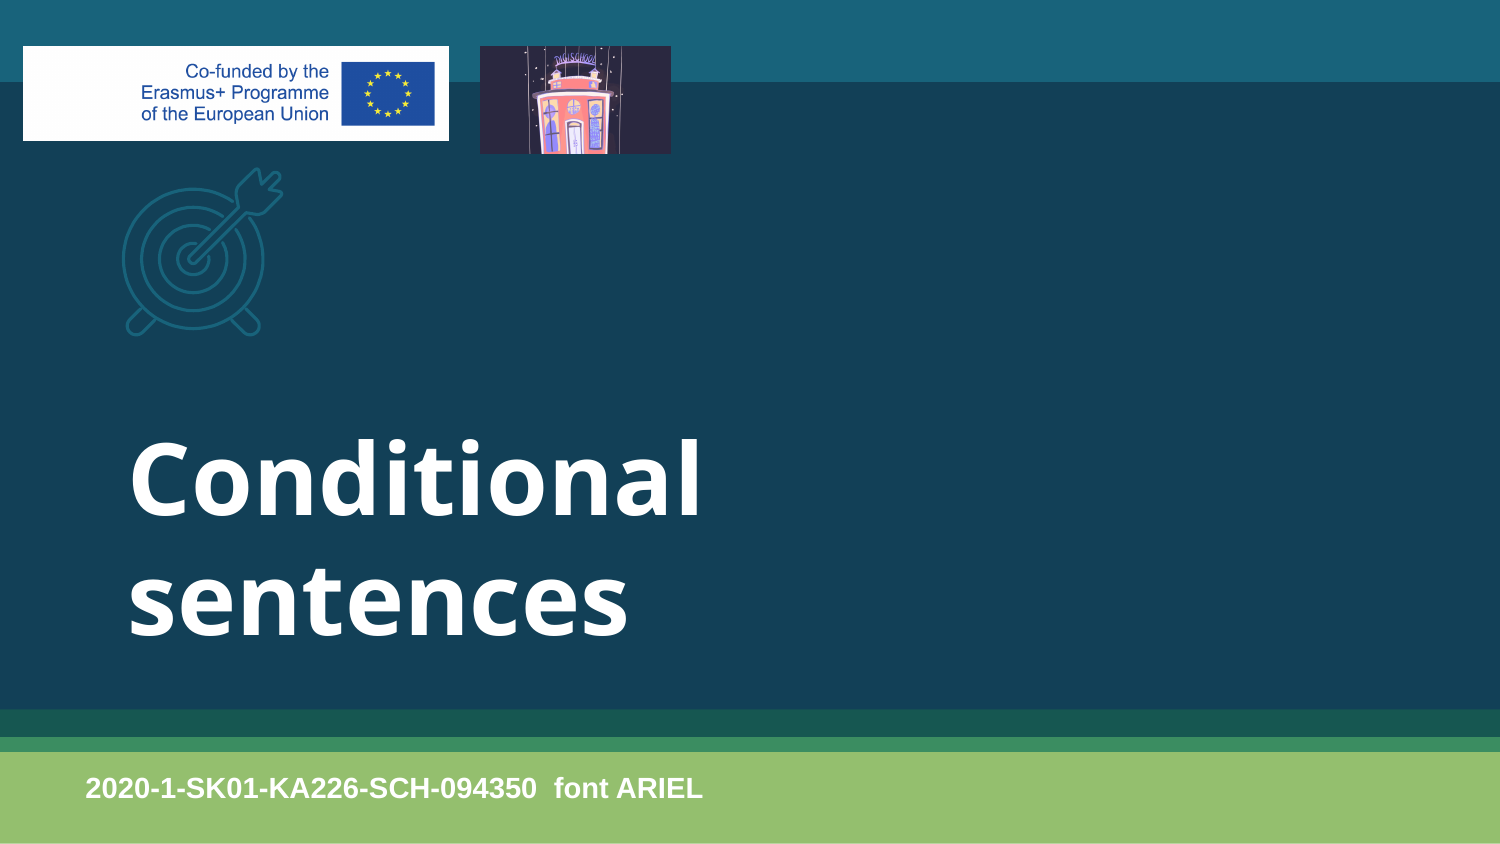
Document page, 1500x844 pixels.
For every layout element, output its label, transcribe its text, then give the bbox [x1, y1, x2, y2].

text_box 2020-1-SK01-KA226-SCH-094350 font ARIEL [70, 761, 750, 812]
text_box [123, 168, 282, 336]
picture [23, 46, 450, 141]
title Conditional sentences [112, 426, 1066, 671]
picture [480, 46, 671, 155]
